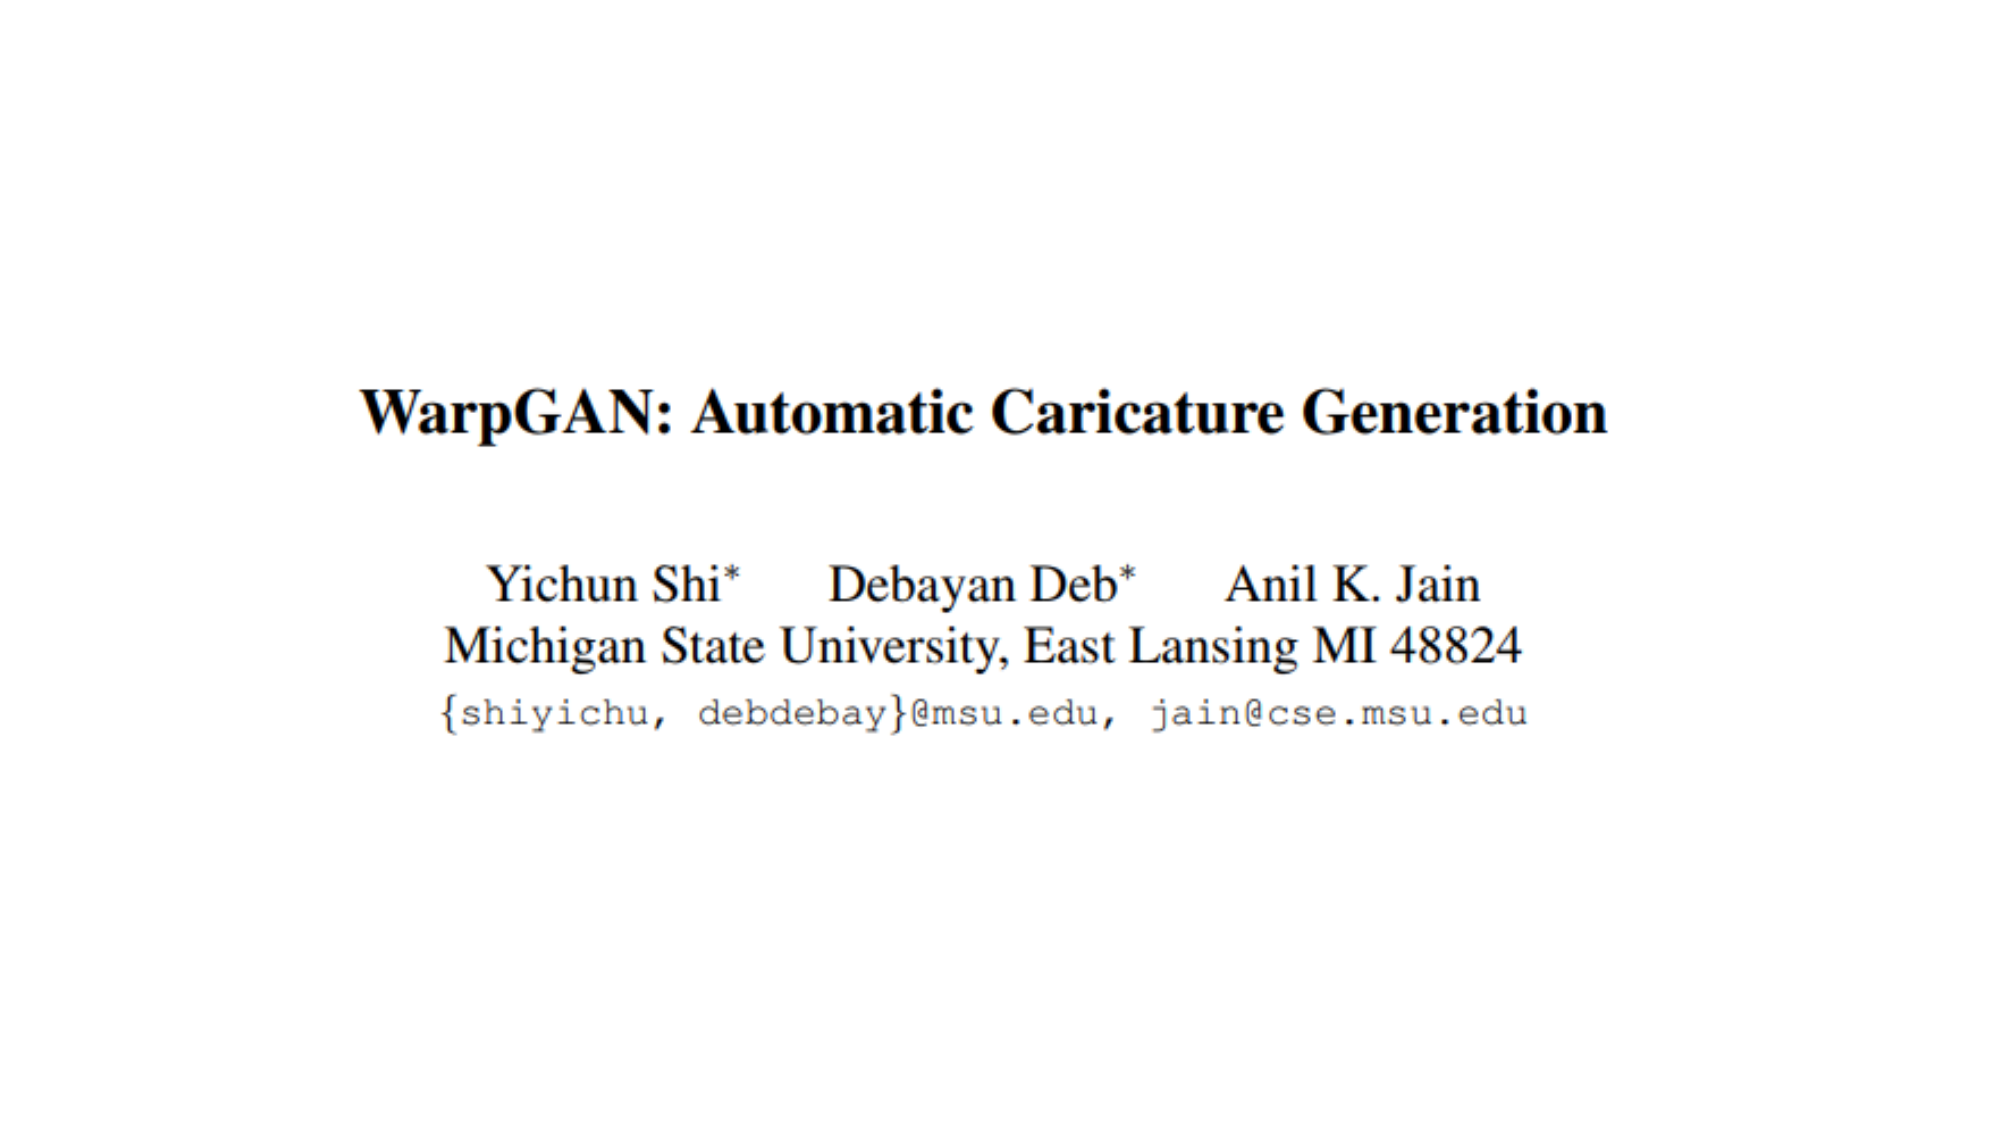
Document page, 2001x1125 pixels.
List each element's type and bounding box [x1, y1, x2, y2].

picture [334, 347, 1665, 761]
